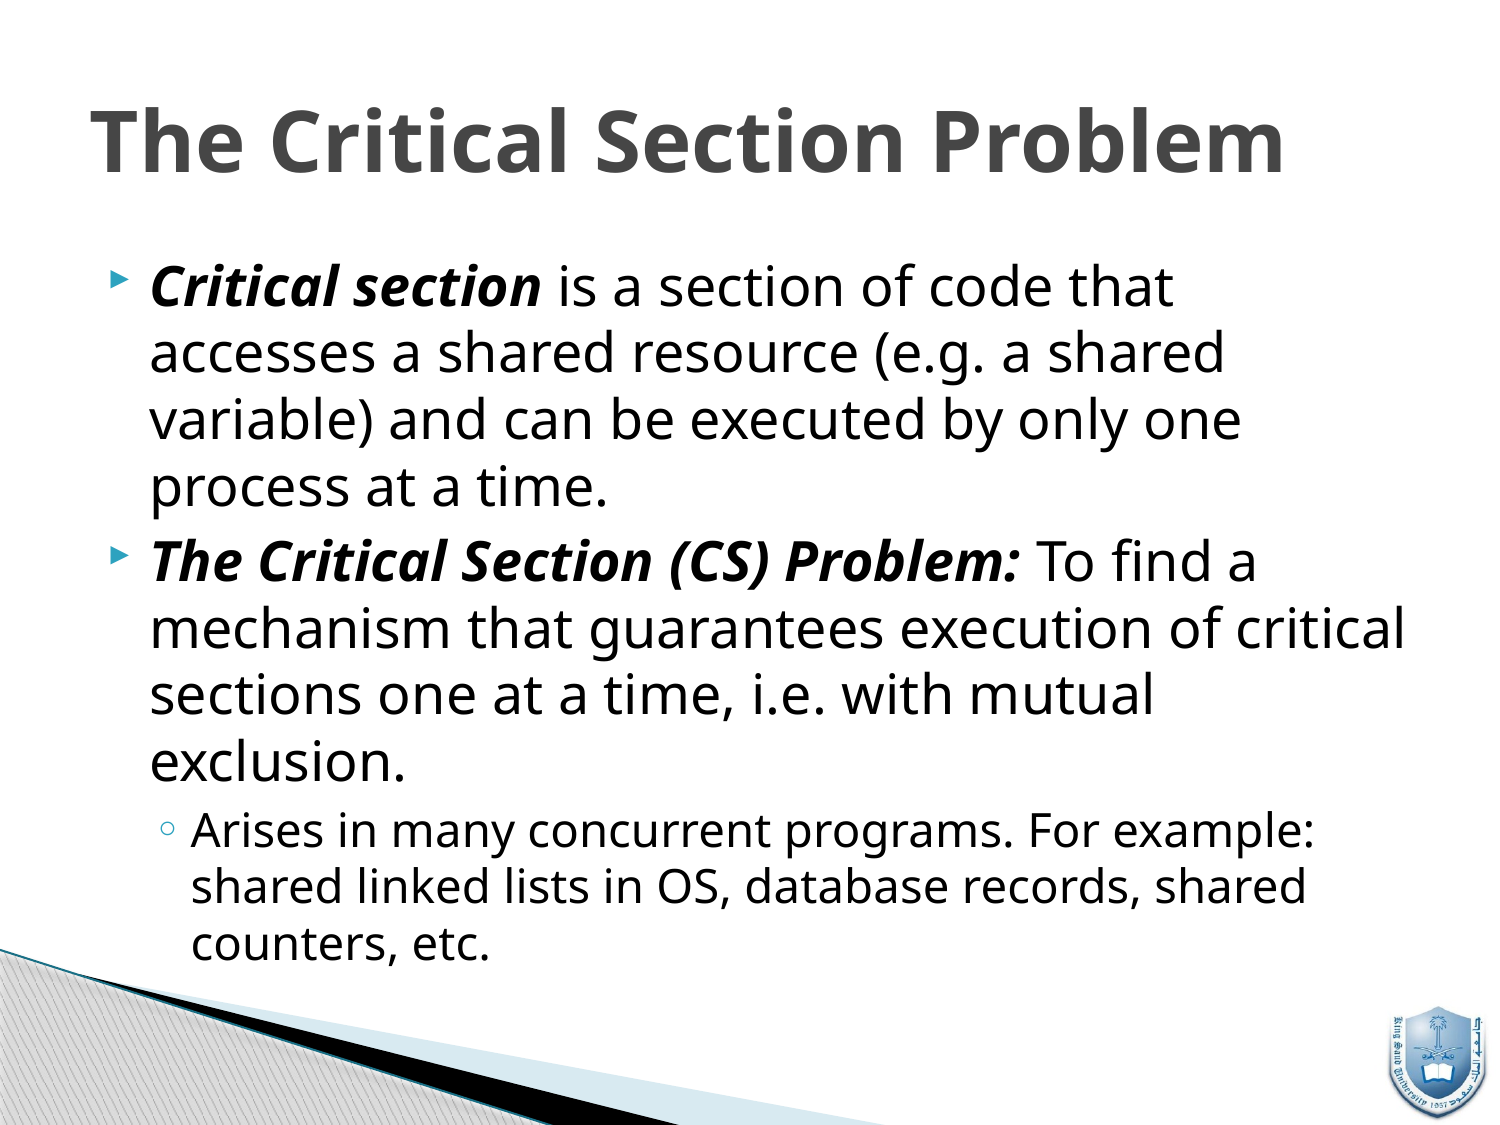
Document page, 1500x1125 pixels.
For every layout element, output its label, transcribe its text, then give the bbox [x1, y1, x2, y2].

title The Critical Section Problem [75, 45, 1425, 233]
list Critical section is a section of code that accesses a shared resource (e.g. a shared variable) and can be executed by only one process at a time. The Critical Section (CS) Problem: To find a mechanism that guarantees execution of critical sections one at a time, i.e. with mutual exclusion. Arises in many concurrent programs. For example: shared linked lists in OS, database records, shared counters, etc. [75, 243, 1425, 986]
picture [1374, 999, 1500, 1125]
